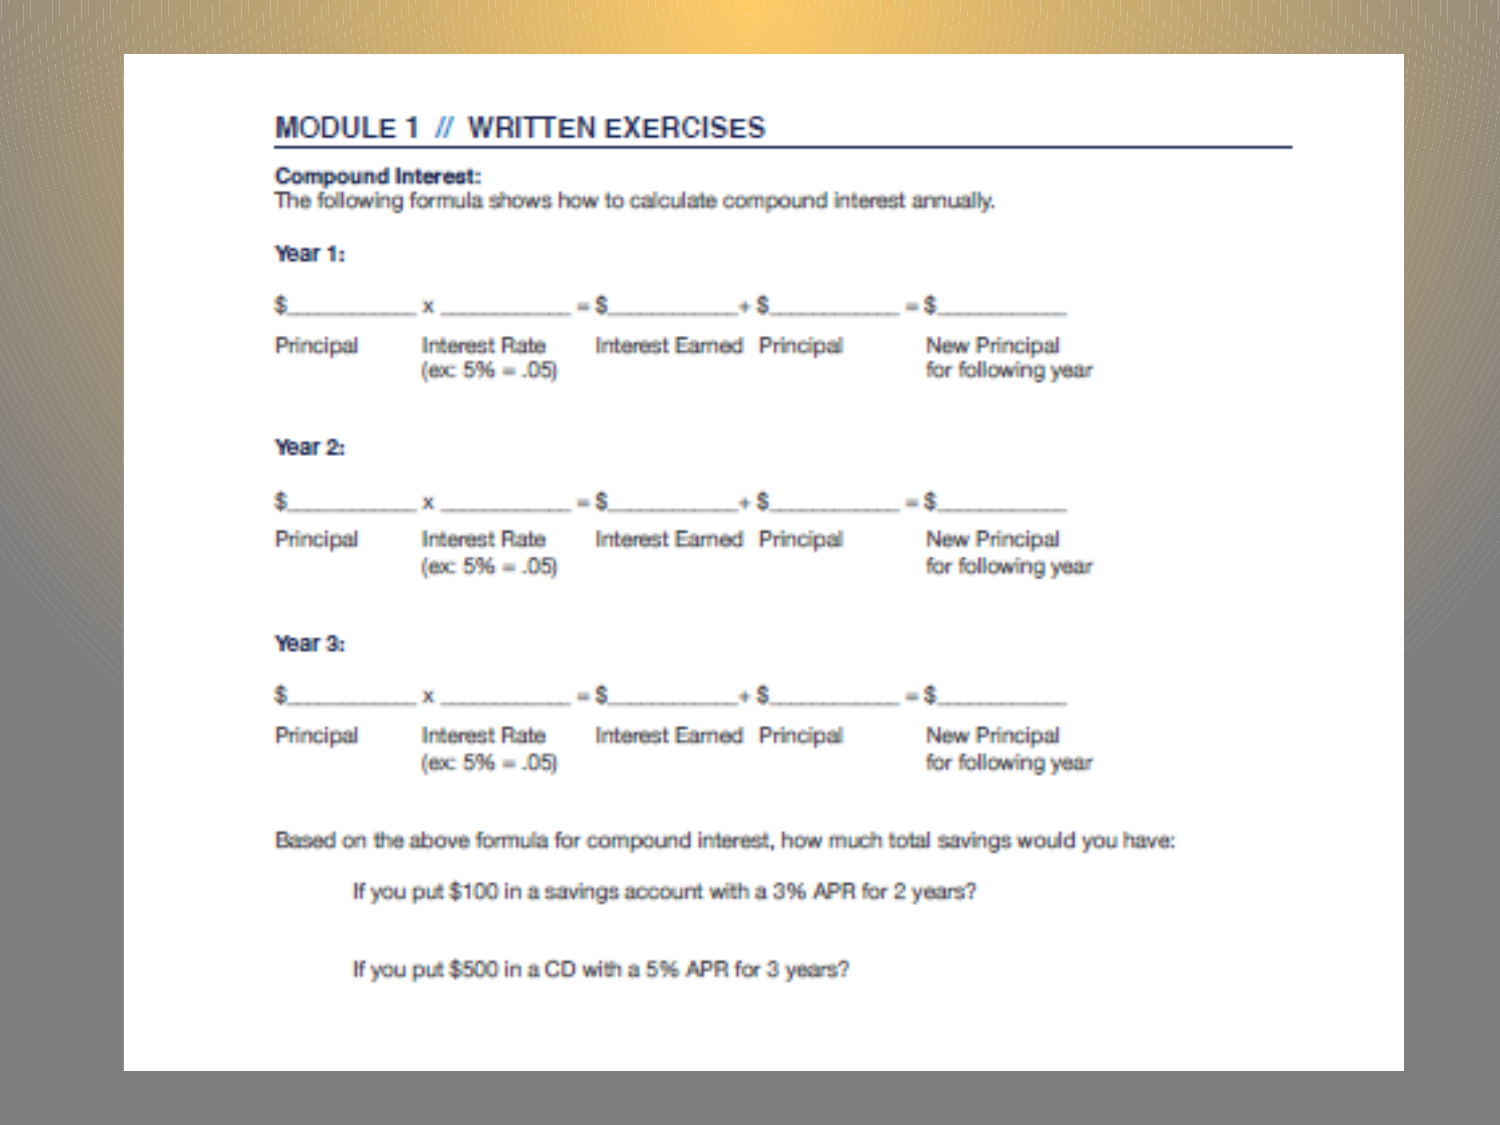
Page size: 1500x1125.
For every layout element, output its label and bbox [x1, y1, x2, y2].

picture [123, 54, 1405, 1071]
